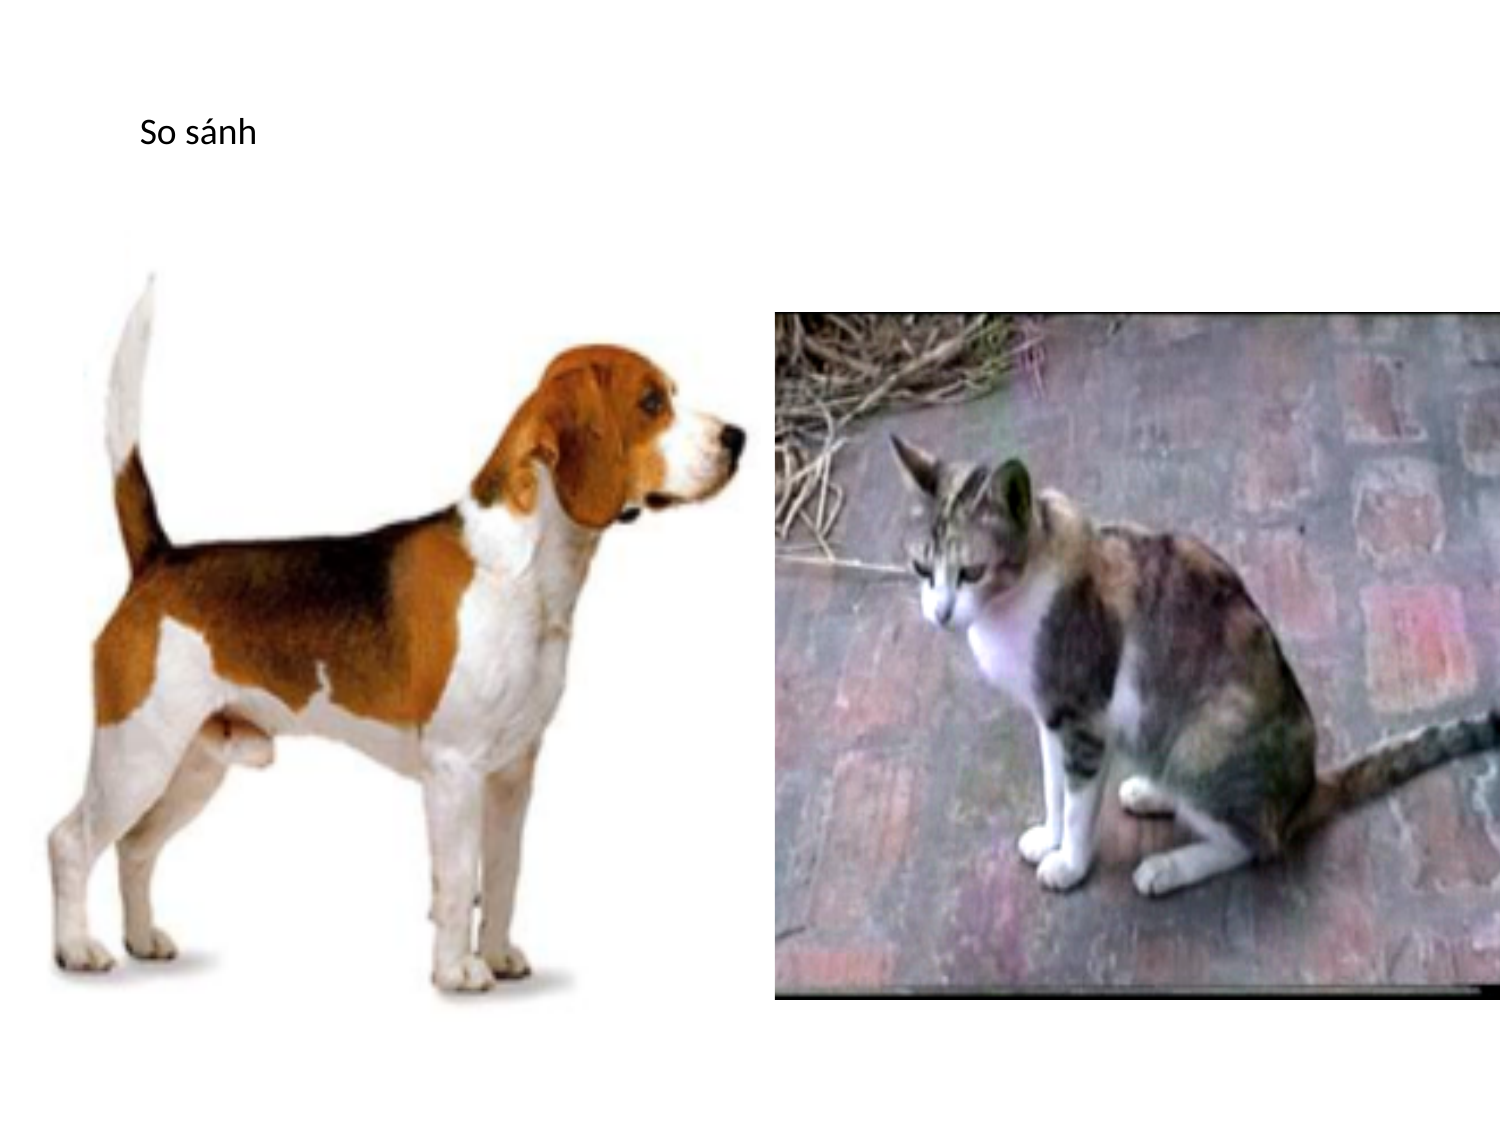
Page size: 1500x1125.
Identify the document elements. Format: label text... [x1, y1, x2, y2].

text_box So sánh [125, 99, 388, 160]
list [0, 174, 776, 1026]
picture [774, 312, 1500, 1001]
